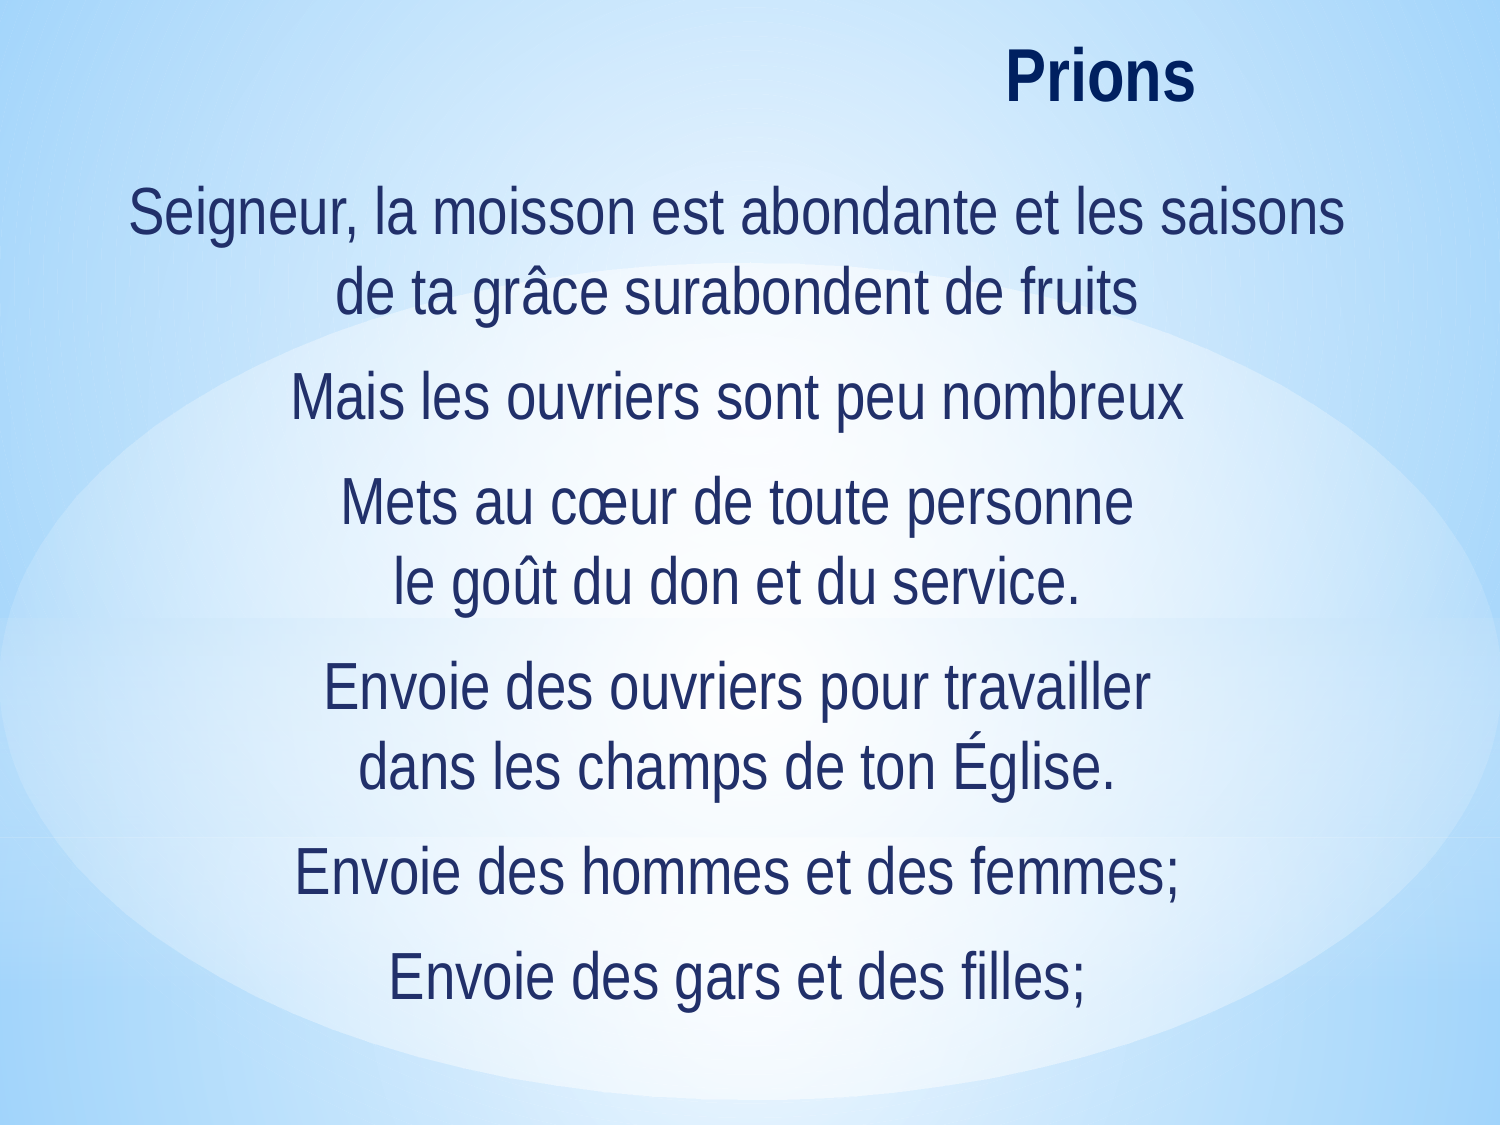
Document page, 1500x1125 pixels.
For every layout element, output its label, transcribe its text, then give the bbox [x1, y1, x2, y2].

text_box Seigneur, la moisson est abondante et les saisons de ta grâce surabondent de fruits Mais les ouvriers sont peu nombreux Mets au cœur de toute personne le goût du don et du service. Envoie des ouvriers pour travailler dans les champs de ton Église. Envoie des hommes et des femmes; Envoie des gars et des filles; [76, 160, 1400, 1021]
text_box Prions [735, 19, 1468, 161]
